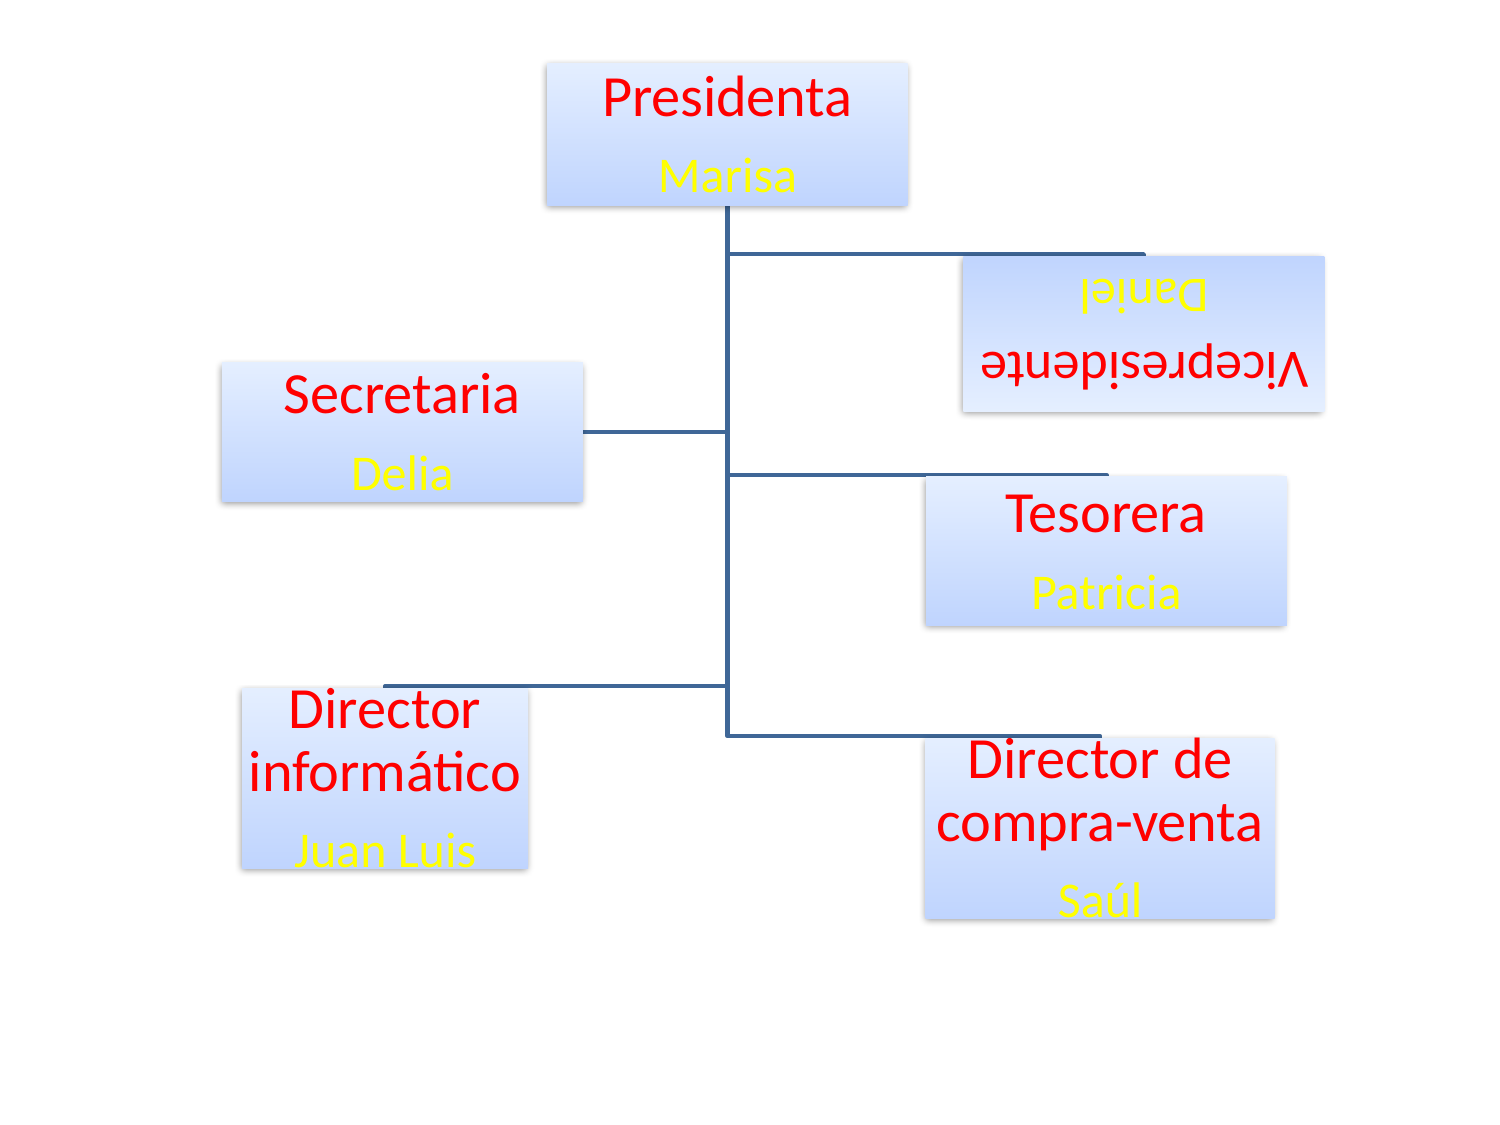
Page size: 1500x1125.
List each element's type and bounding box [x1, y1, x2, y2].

text_box [128, 34, 1500, 1044]
